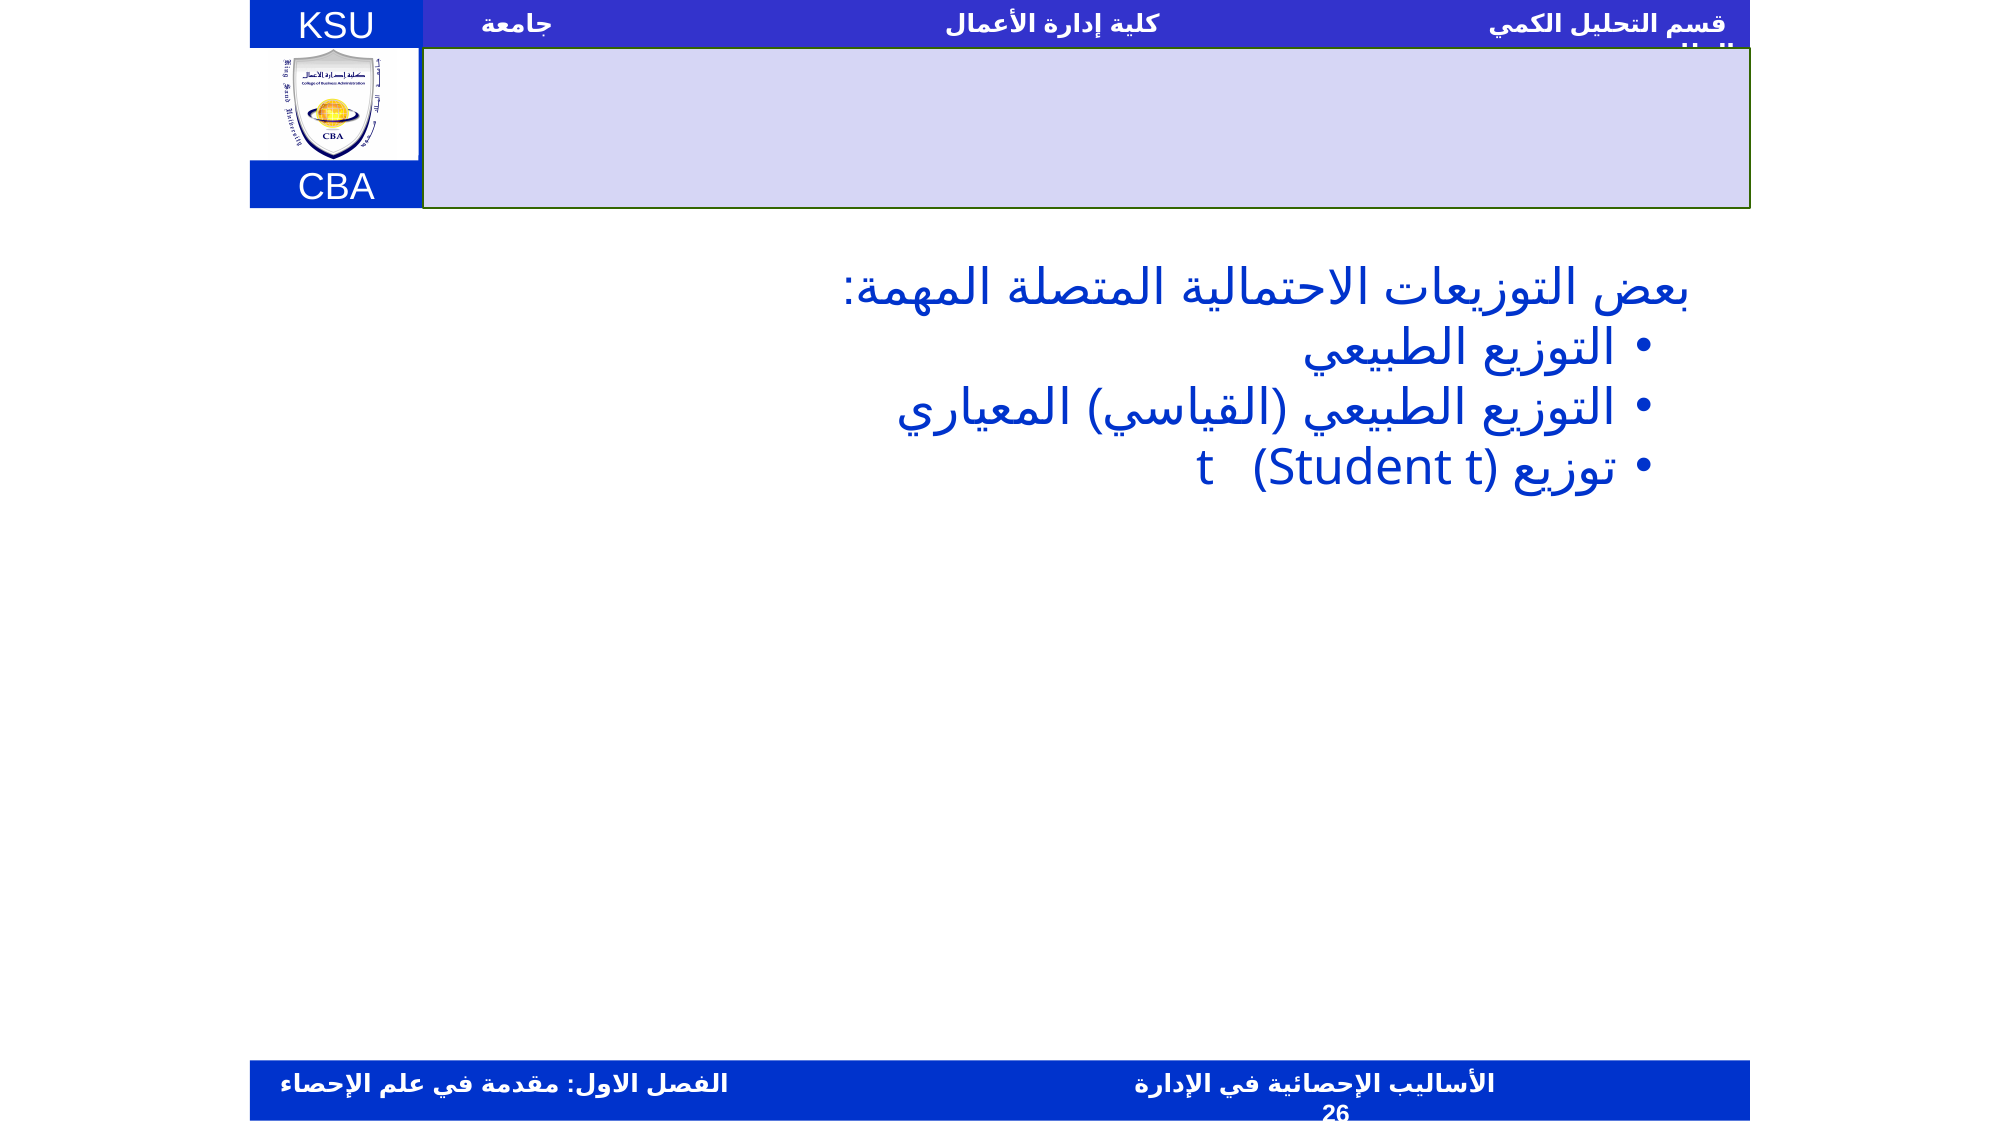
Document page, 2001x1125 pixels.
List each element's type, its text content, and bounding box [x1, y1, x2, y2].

text_box [422, 47, 1750, 209]
text_box قسم التحليل الكمي كلية إدارة الأعمال جامعة الملك سعود [423, 0, 1750, 47]
picture [249, 39, 416, 181]
text_box CBA [249, 160, 422, 209]
text_box بعض التوزيعات الاحتمالية المتصلة المهمة: التوزيع الطبيعي التوزيع الطبيعي (القياسي) المعياري توزيع t (Student t) [352, 246, 1709, 519]
text_box KSU [249, 0, 423, 48]
footer الأساليب الإحصائية في الإدارة الفصل الاول: مقدمة في علم الإحصاء 26 [249, 1060, 1751, 1122]
